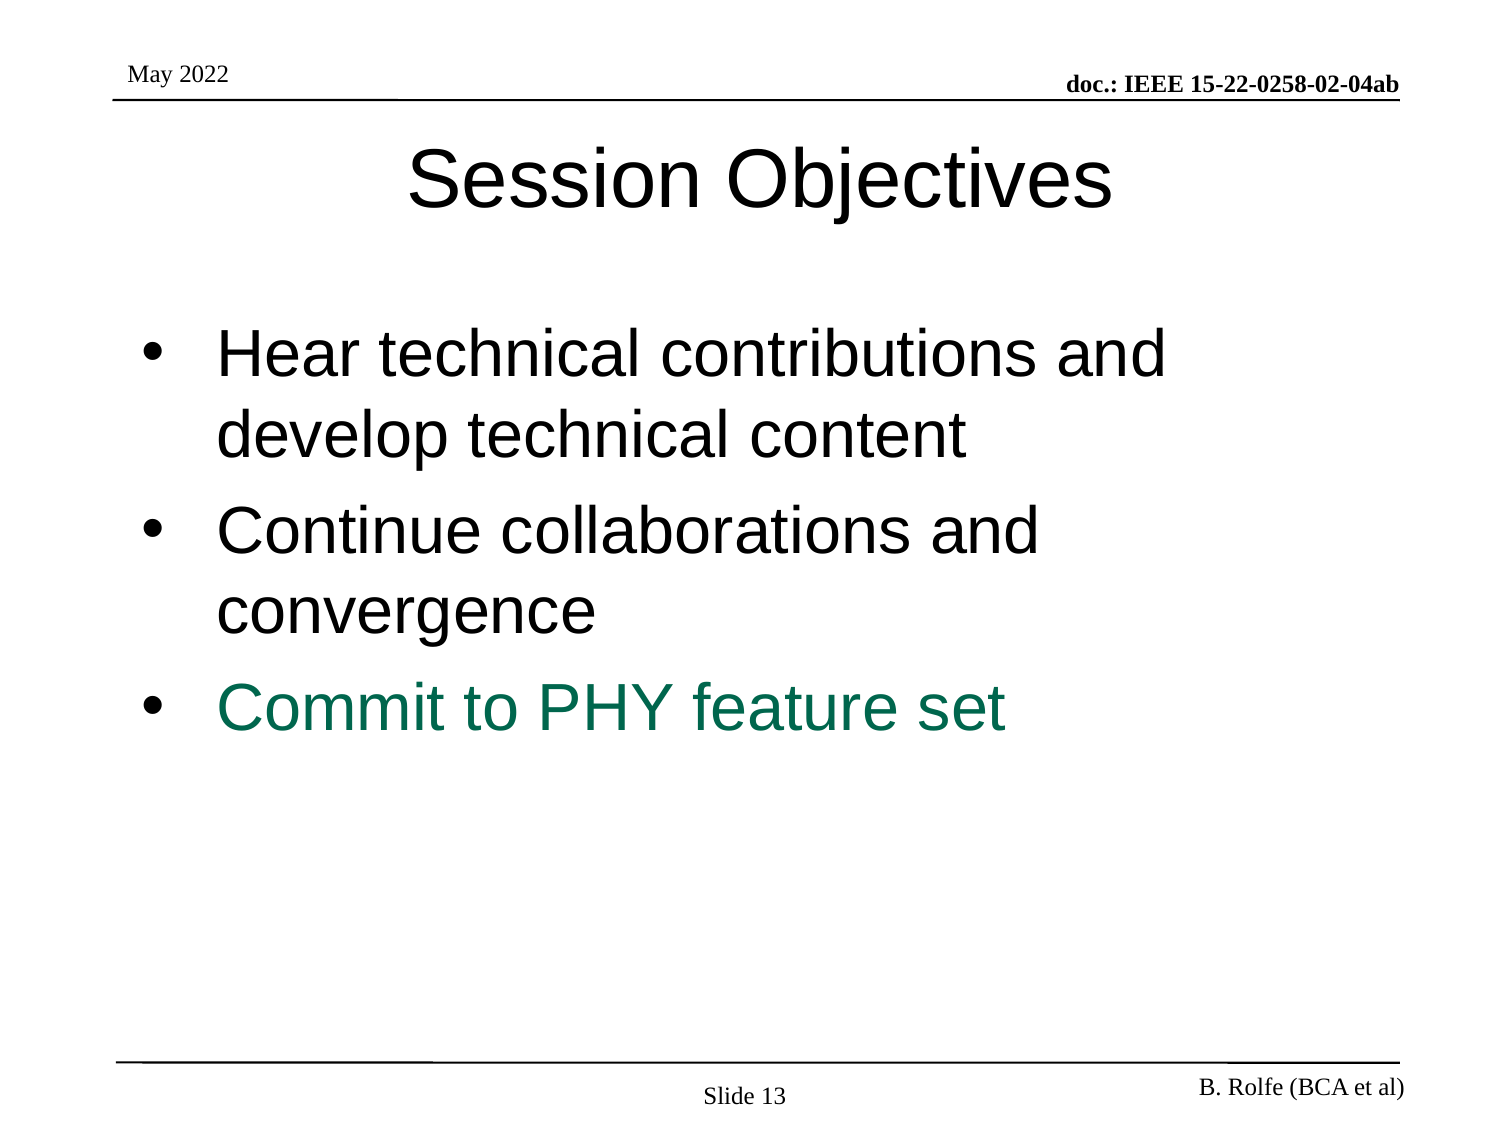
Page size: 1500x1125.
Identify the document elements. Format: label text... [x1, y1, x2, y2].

title Session Objectives [123, 112, 1398, 237]
list Hear technical contributions and develop technical content Continue collaborations and convergence Commit to PHY feature set [125, 302, 1400, 1024]
slide_number Slide 13 [690, 1075, 799, 1115]
